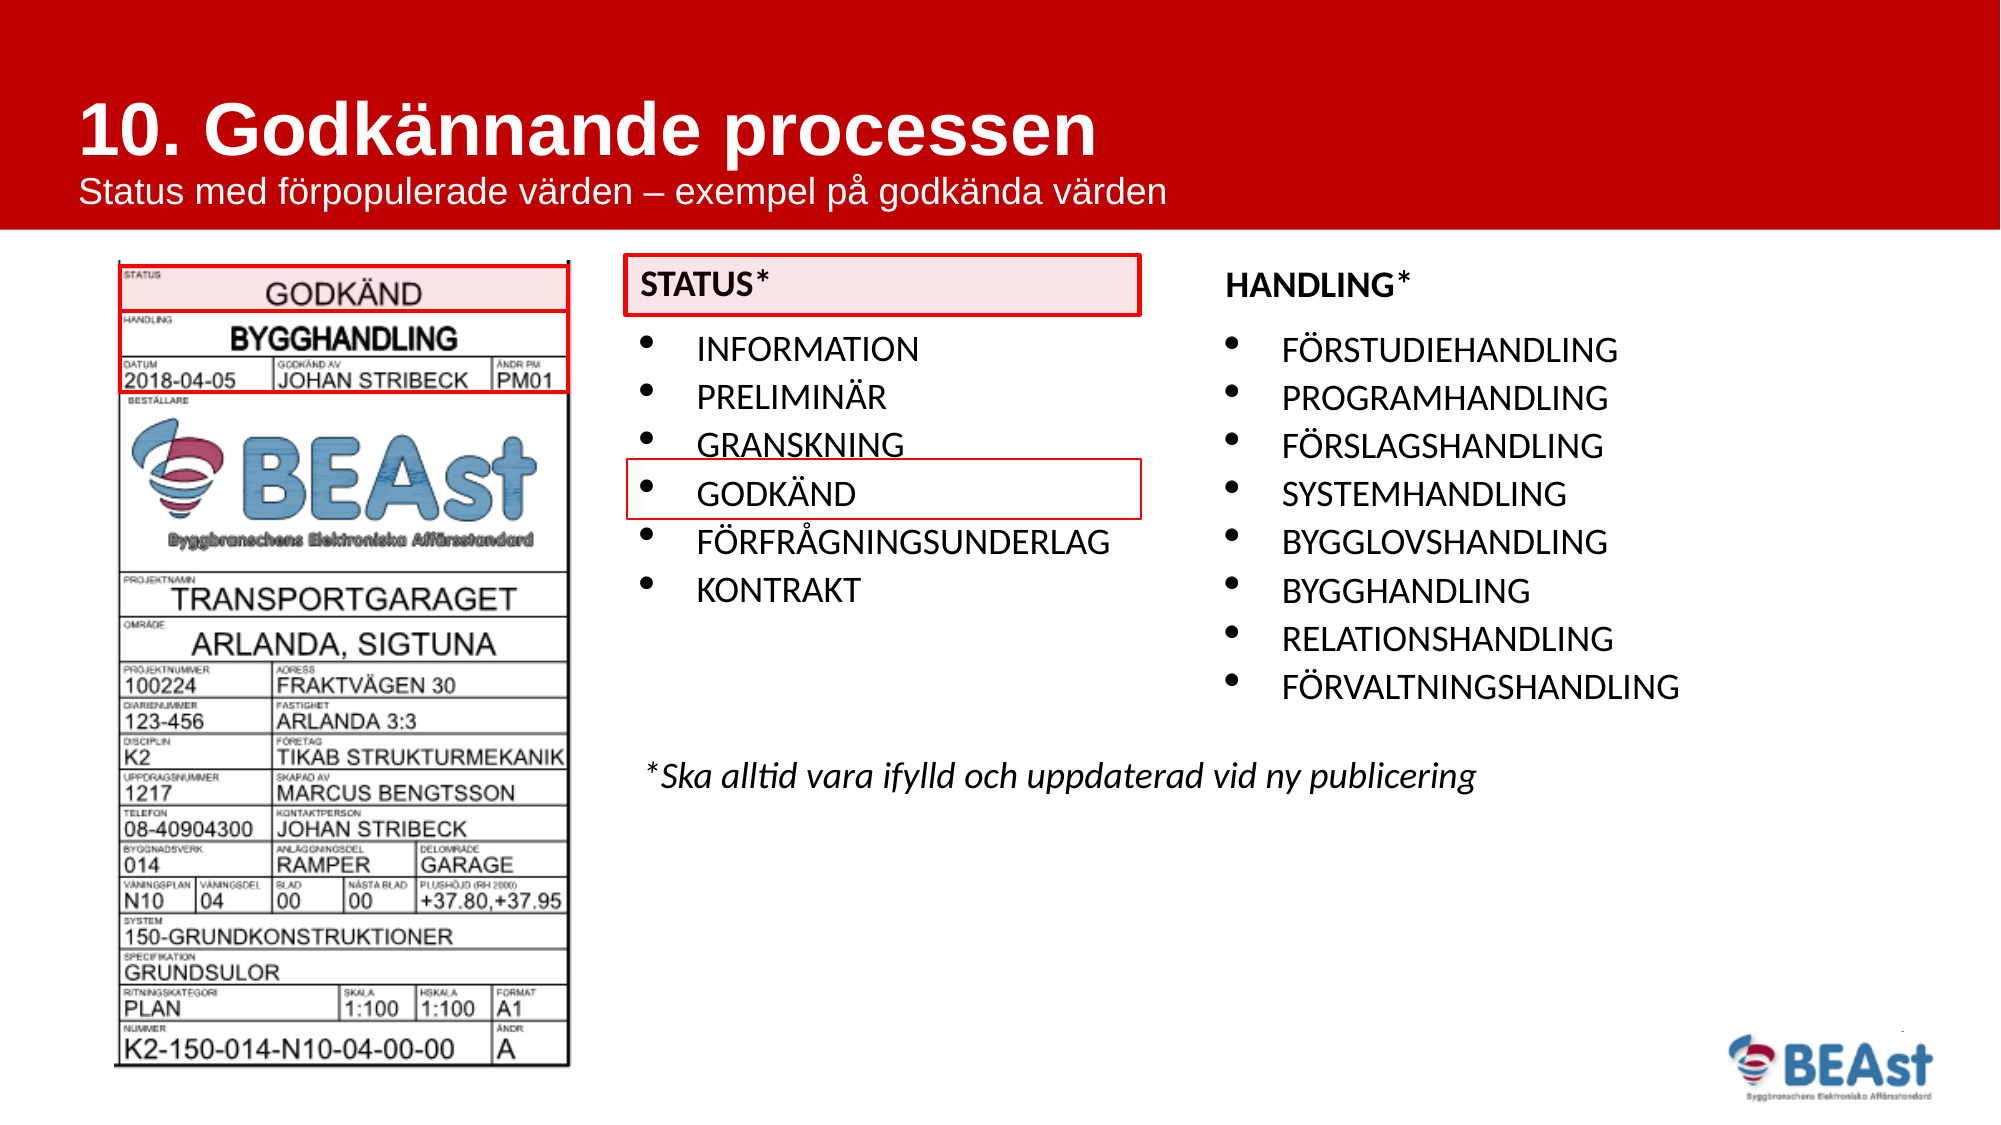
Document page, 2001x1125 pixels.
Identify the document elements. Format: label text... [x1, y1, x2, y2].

text_box STATUS* INFORMATION PRELIMINÄR GRANSKNING GODKÄND FÖRFRÅGNINGSUNDERLAG KONTRAKT [625, 248, 1211, 618]
text_box [625, 457, 1143, 521]
text_box [623, 253, 1142, 317]
text_box HANDLING* FÖRSTUDIEHANDLING PROGRAMHANDLING FÖRSLAGSHANDLING SYSTEMHANDLING BYGGLOVSHANDLING BYGGHANDLING RELATIONSHANDLING FÖRVALTNINGSHANDLING [1210, 249, 1797, 779]
text_box *Ska alltid vara ifylld och uppdaterad vid ny publicering [627, 744, 1537, 804]
picture [114, 259, 572, 1072]
text_box [0, 0, 2000, 232]
picture [1728, 1031, 1935, 1103]
title 10. Godkännande processen Status med förpopulerade värden – exempel på godkända värden [63, 32, 1932, 213]
